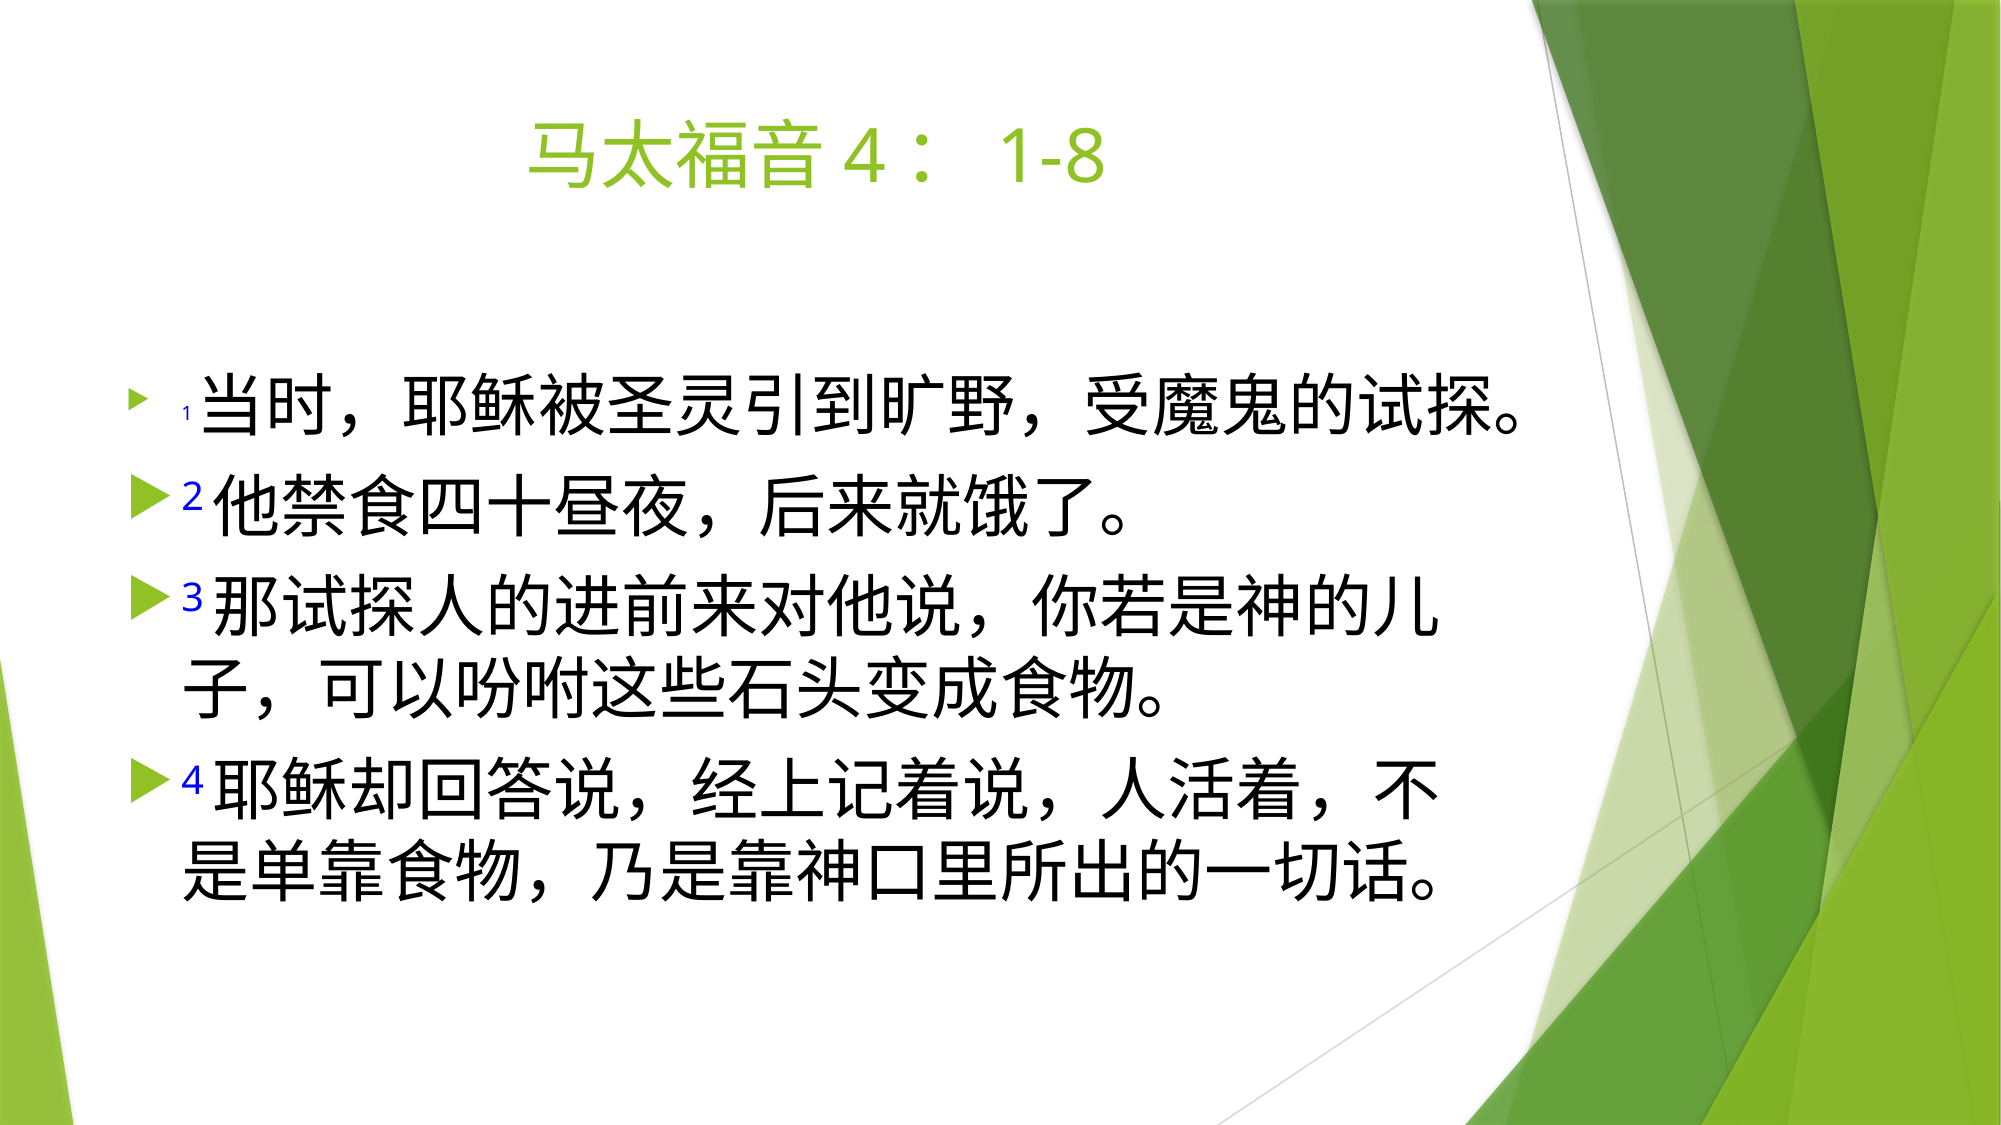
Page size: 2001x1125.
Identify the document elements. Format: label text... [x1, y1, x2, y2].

title 马太福音4：1-8 [111, 99, 1522, 317]
list 1当时，耶稣被圣灵引到旷野，受魔鬼的试探。 2他禁食四十昼夜，后来就饿了。 3那试探人的进前来对他说，你若是神的儿子，可以吩咐这些石头变成食物。 4耶稣却回答说，经上记着说，人活着，不是单靠食物，乃是靠神口里所出的一切话。 [111, 354, 1522, 992]
